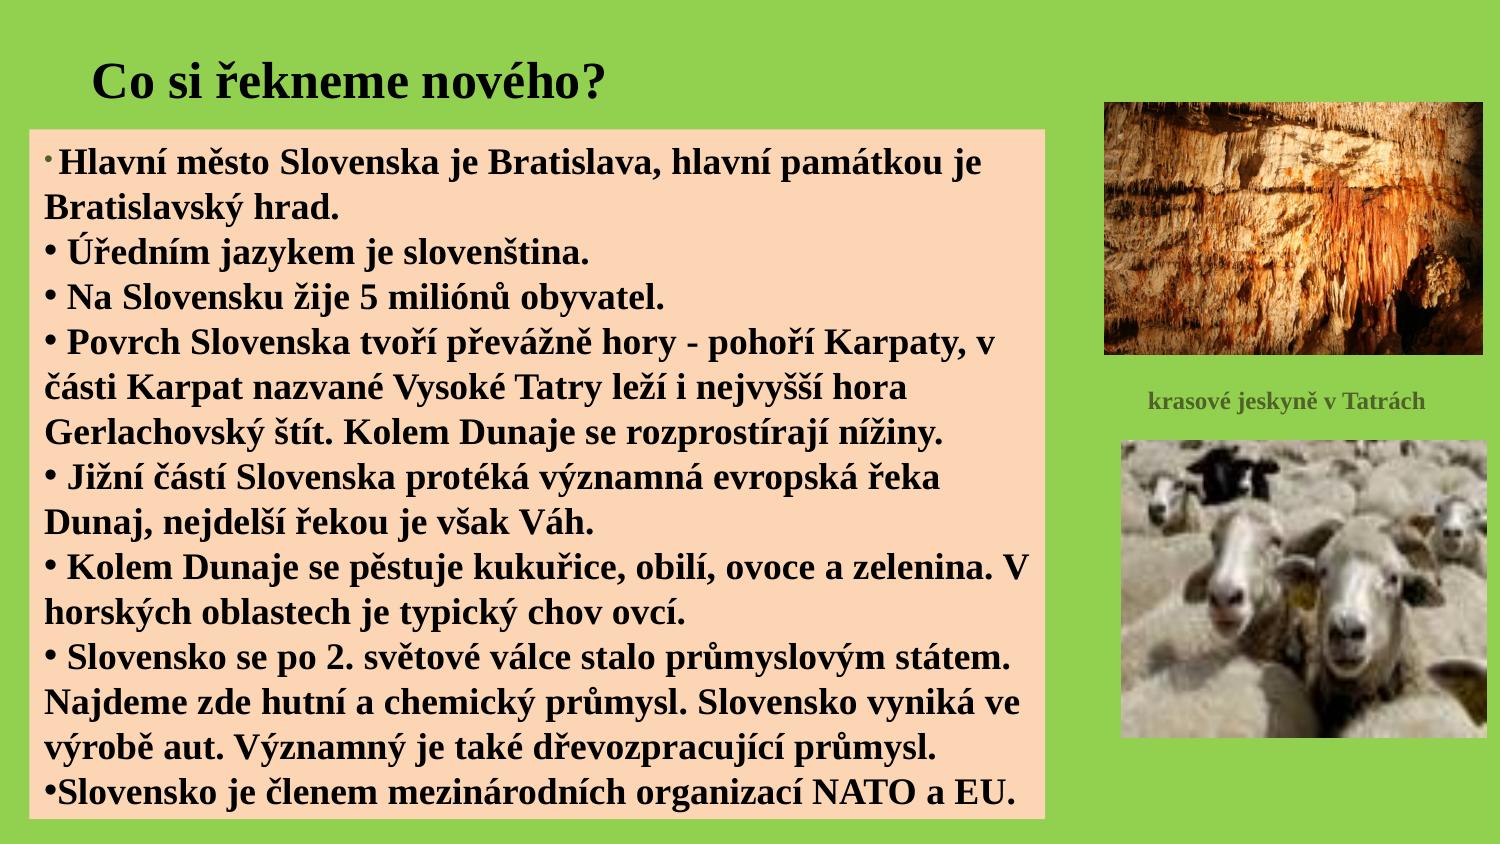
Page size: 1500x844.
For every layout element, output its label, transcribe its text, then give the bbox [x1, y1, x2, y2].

picture [1104, 102, 1483, 355]
title Co si řekneme nového? [76, 32, 780, 129]
text_box Hlavní město Slovenska je Bratislava, hlavní památkou je Bratislavský hrad. Úředním jazykem je slovenština. Na Slovensku žije 5 miliónů obyvatel. Povrch Slovenska tvoří převážně hory - pohoří Karpaty, v části Karpat nazvané Vysoké Tatry leží i nejvyšší hora Gerlachovský štít. Kolem Dunaje se rozprostírají nížiny. Jižní částí Slovenska protéká významná evropská řeka Dunaj, nejdelší řekou je však Váh. Kolem Dunaje se pěstuje kukuřice, obilí, ovoce a zelenina. V horských oblastech je typický chov ovcí. Slovensko se po 2. světové válce stalo průmyslovým státem. Najdeme zde hutní a chemický průmysl. Slovensko vyniká ve výrobě aut. Významný je také dřevozpracující průmysl. Slovensko je členem mezinárodních organizací NATO a EU. [29, 129, 1046, 820]
picture [1121, 440, 1487, 738]
text_box krasové jeskyně v Tatrách [1133, 376, 1500, 422]
